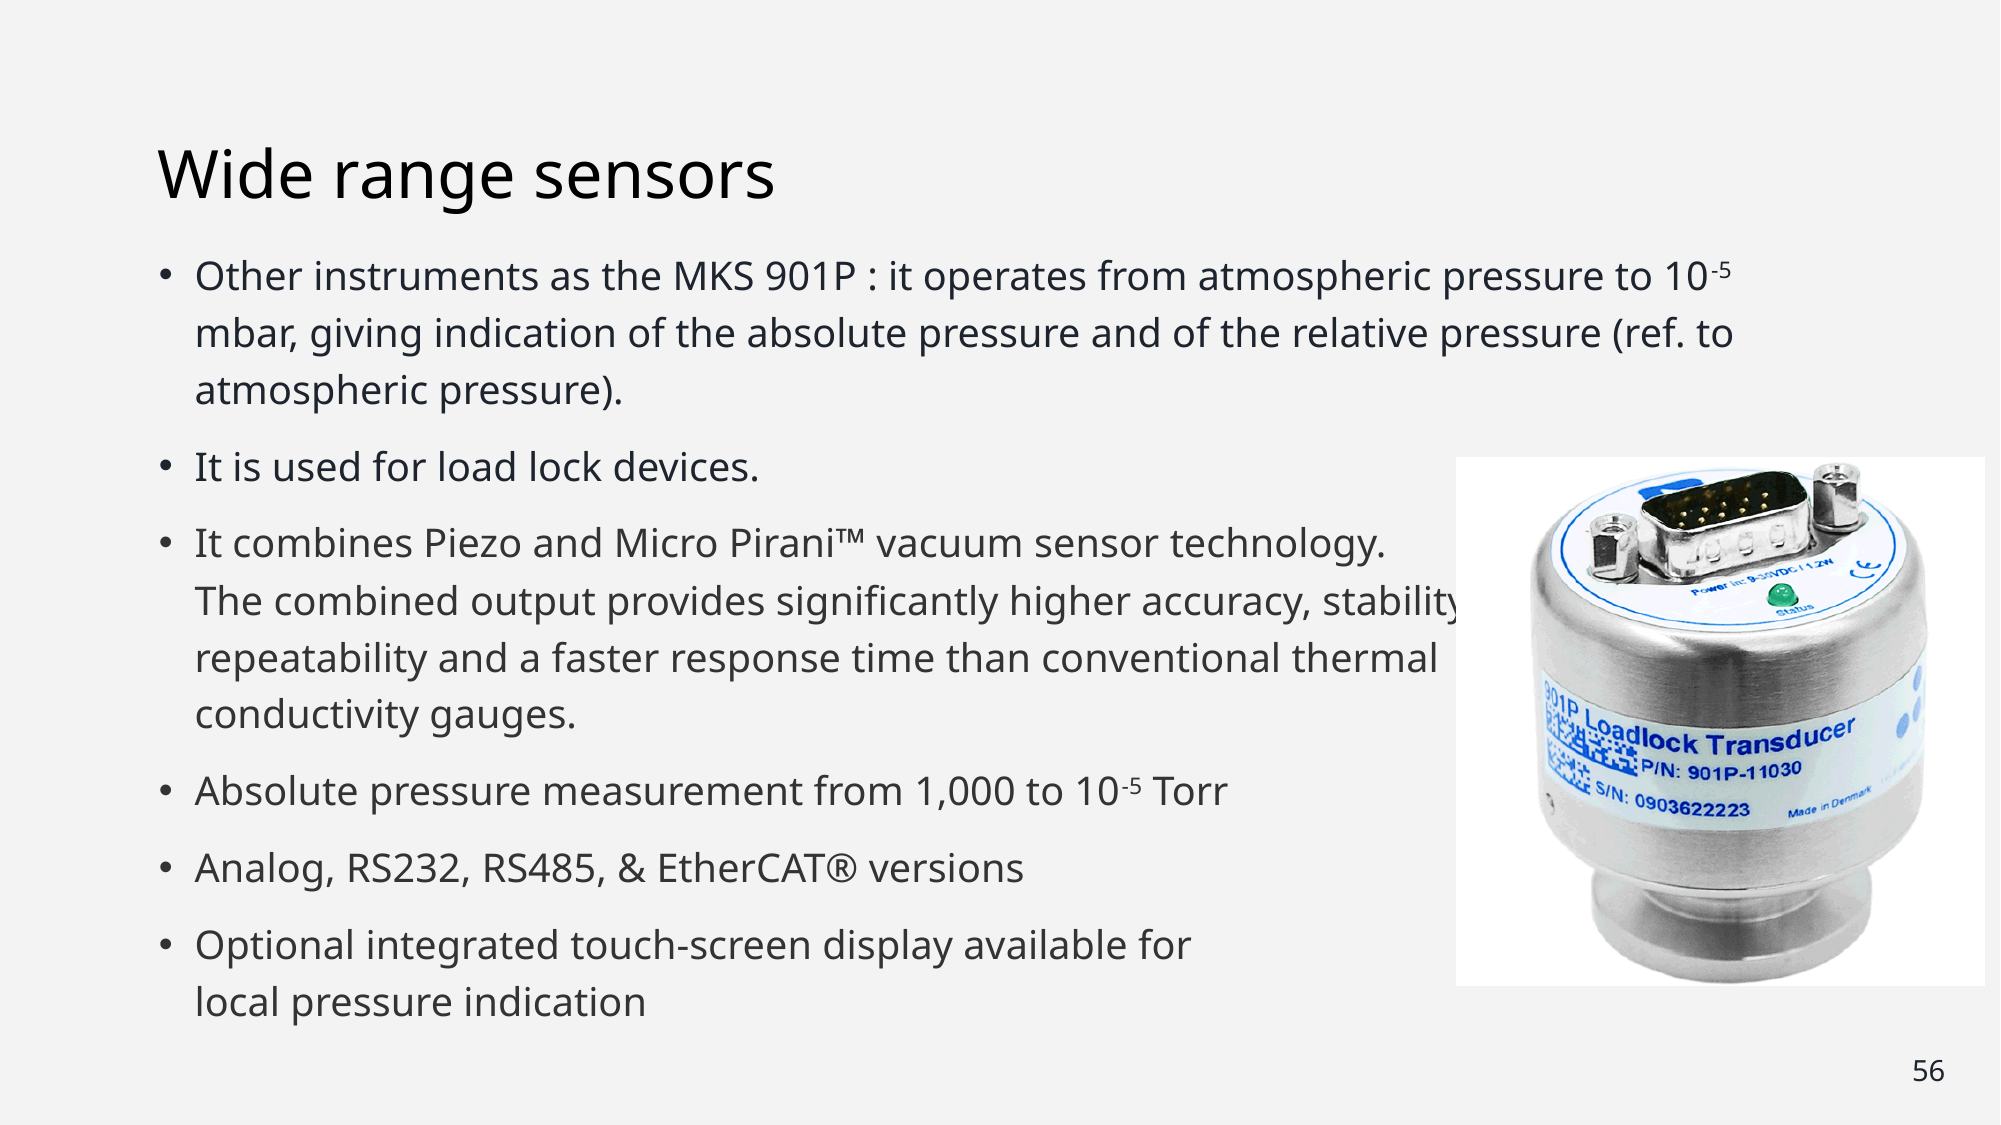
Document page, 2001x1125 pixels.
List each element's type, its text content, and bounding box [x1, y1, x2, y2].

picture [1455, 456, 1985, 986]
slide_number 56 [1875, 1042, 1961, 1103]
list Other instruments as the MKS 901P : it operates from atmospheric pressure to 10-5 mbar, giving indication of the absolute pressure and of the relative pressure (ref. to atmospheric pressure). It is used for load lock devices. It combines Piezo and Micro Pirani™ vacuum sensor technology. The combined output provides significantly higher accuracy, stability, repeatability and a faster response time than conventional thermal conductivity gauges. Absolute pressure measurement from 1,000 to 10-5 Torr Analog, RS232, RS485, & EtherCAT® versions Optional integrated touch-screen display available for local pressure indication [143, 233, 1859, 1035]
title Wide range sensors [142, 96, 1858, 220]
